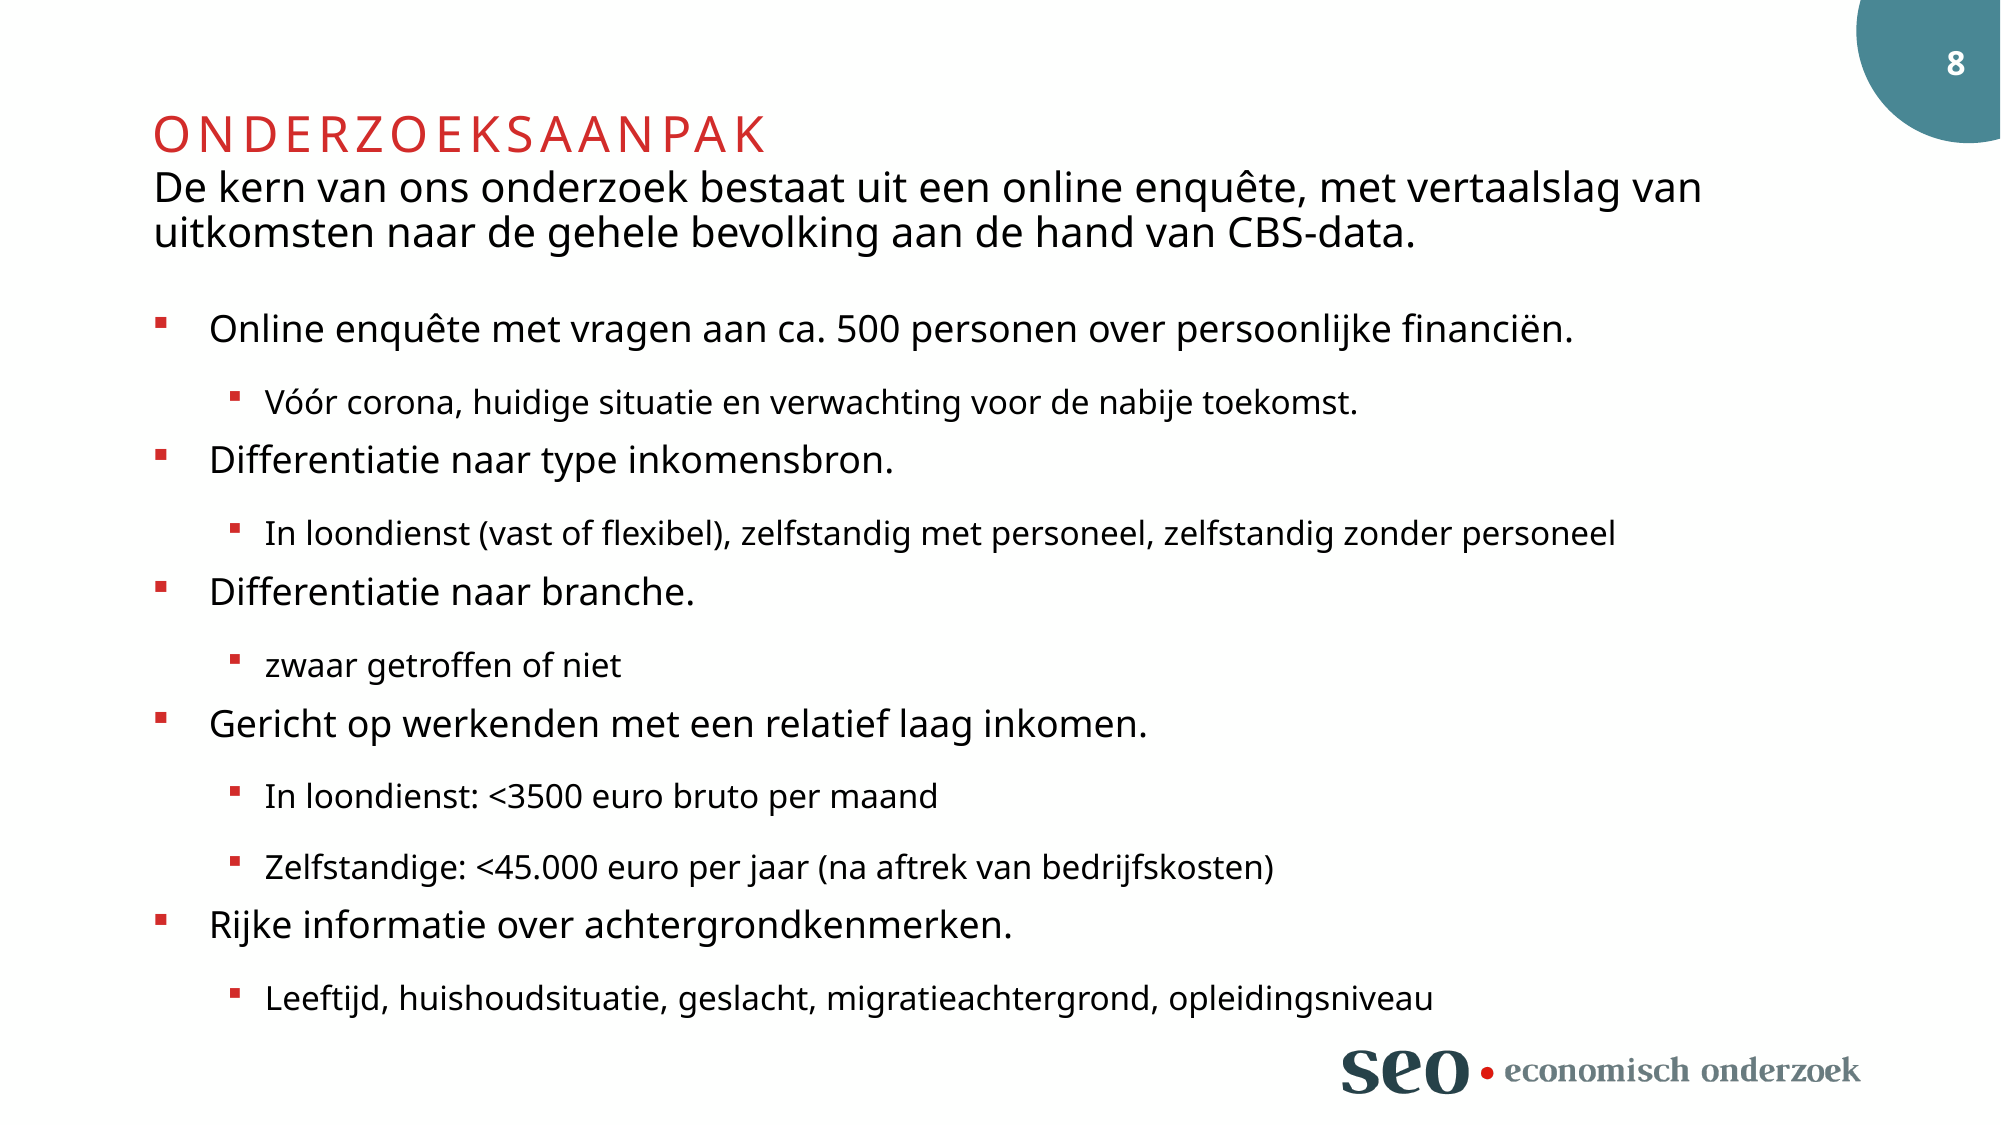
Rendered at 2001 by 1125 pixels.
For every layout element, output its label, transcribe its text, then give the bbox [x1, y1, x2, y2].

list Online enquête met vragen aan ca. 500 personen over persoonlijke financiën. Vóór corona, huidige situatie en verwachting voor de nabije toekomst. Differentiatie naar type inkomensbron. In loondienst (vast of flexibel), zelfstandig met personeel, zelfstandig zonder personeel Differentiatie naar branche. zwaar getroffen of niet Gericht op werkenden met een relatief laag inkomen. In loondienst: <3500 euro bruto per maand Zelfstandige: <45.000 euro per jaar (na aftrek van bedrijfskosten) Rijke informatie over achtergrondkenmerken. Leeftijd, huishoudsituatie, geslacht, migratieachtergrond, opleidingsniveau [137, 302, 1864, 1024]
list Onderzoeksaanpak [137, 101, 1864, 152]
picture [1341, 1046, 1863, 1097]
title De kern van ons onderzoek bestaat uit een online enquête, met vertaalslag van uitkomsten naar de gehele bevolking aan de hand van CBS-data. [138, 158, 1863, 279]
